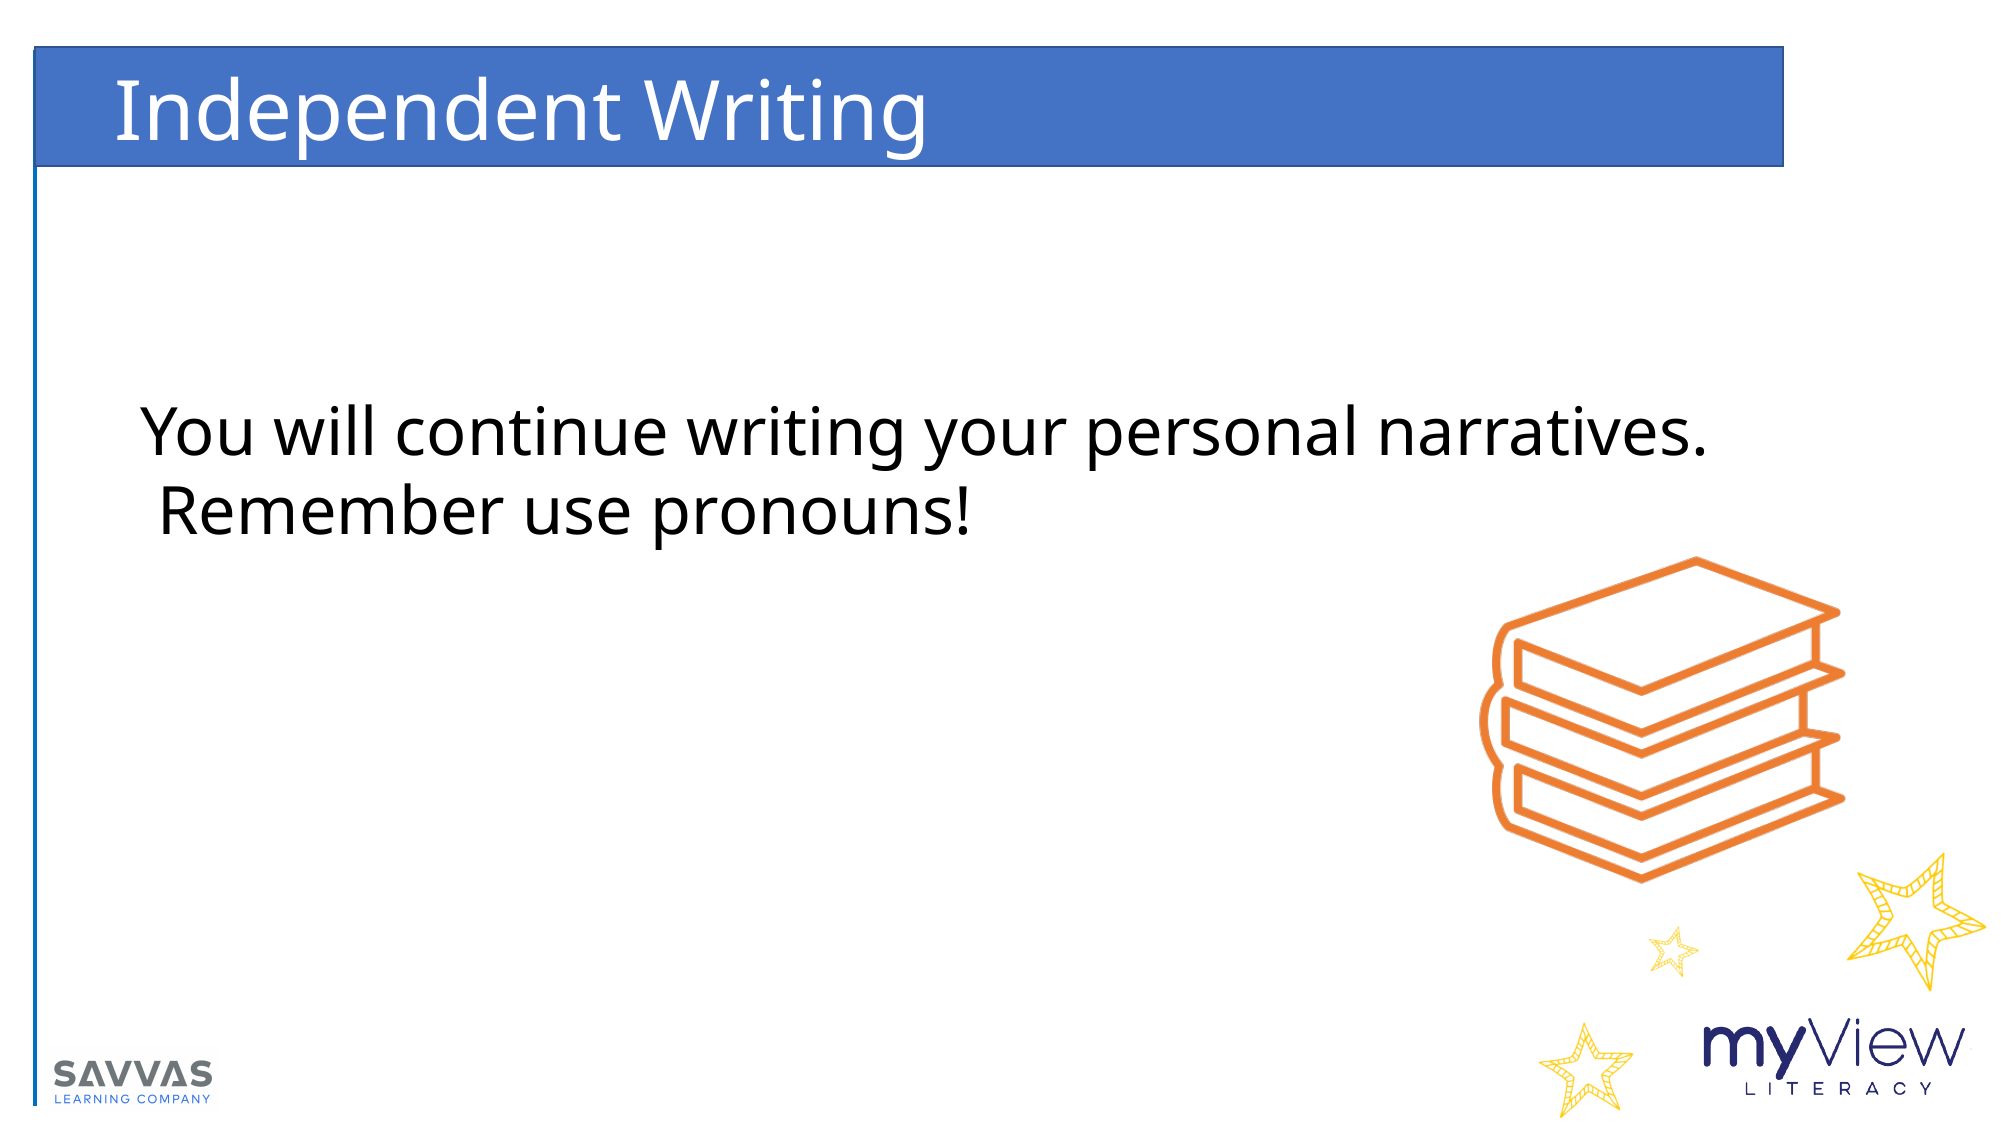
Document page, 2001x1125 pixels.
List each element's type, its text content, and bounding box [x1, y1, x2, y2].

text_box You will continue writing your personal narratives. Remember use pronouns! [125, 380, 1737, 556]
picture [1466, 522, 2000, 1125]
text_box Independent Writing [34, 46, 1784, 167]
picture [48, 1043, 220, 1113]
